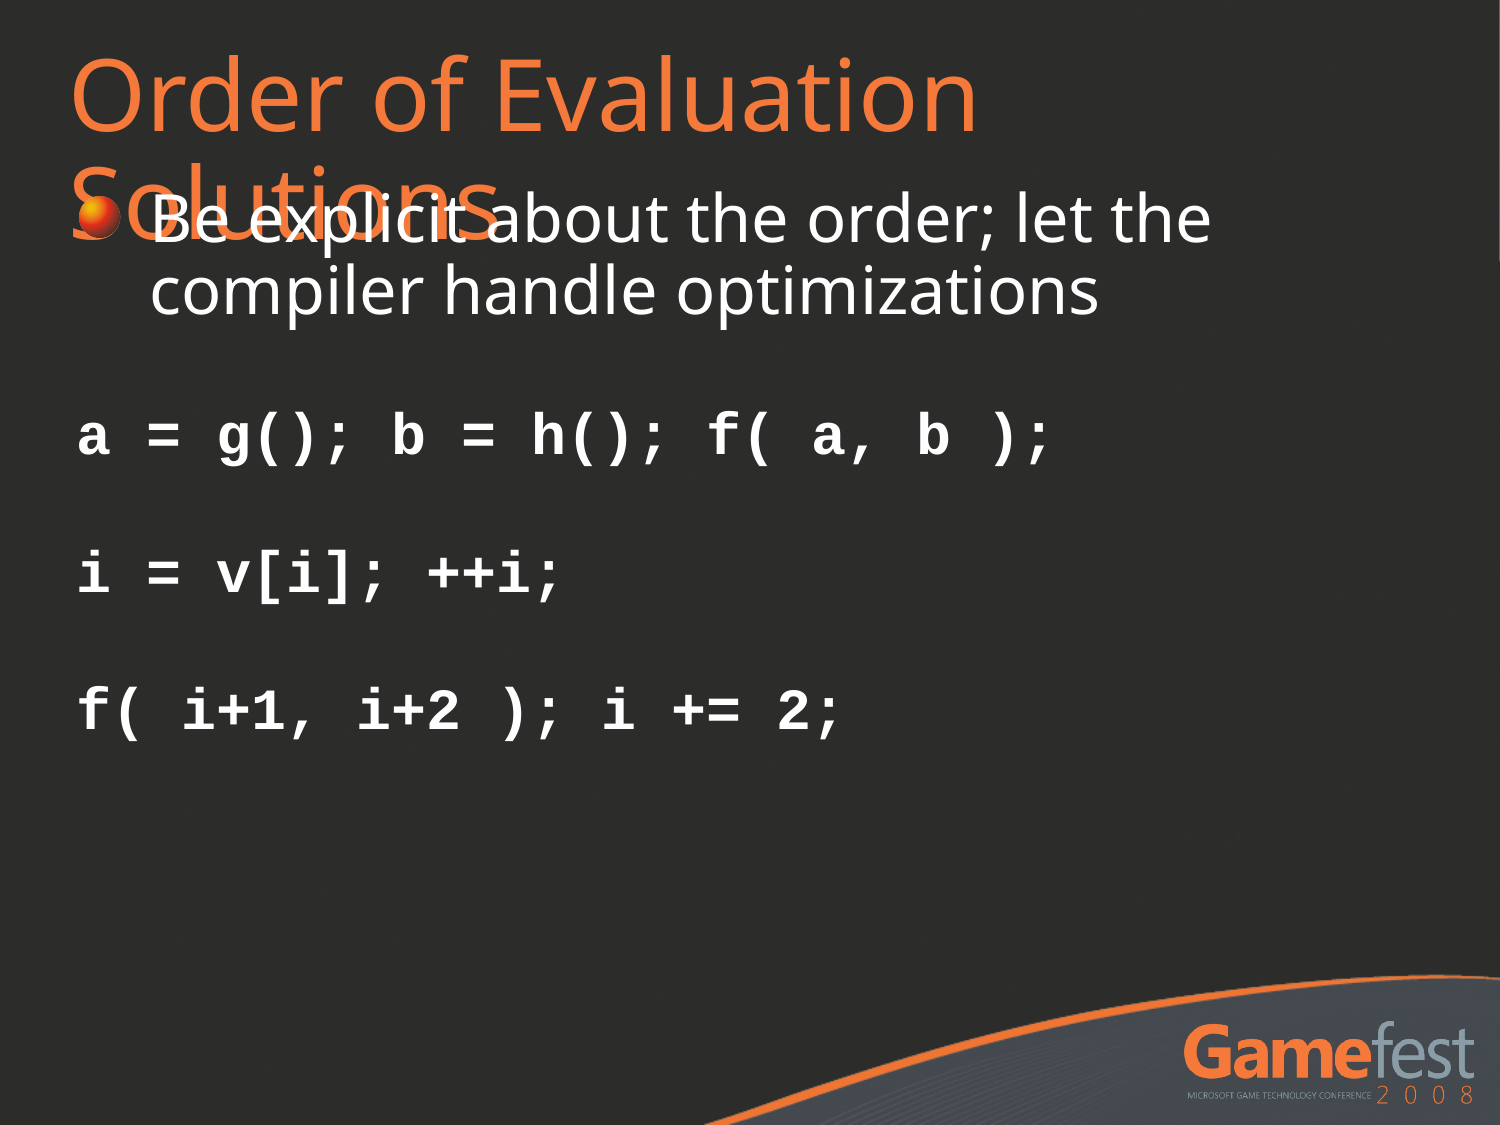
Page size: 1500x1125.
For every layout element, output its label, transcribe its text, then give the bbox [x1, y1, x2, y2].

title Order of Evaluation Solutions [52, 37, 1451, 161]
picture [0, 0, 1500, 1125]
text_box Be explicit about the order; let the compiler handle optimizations a = g(); b = h(); f( a, b ); i = v[i]; ++i; f( i+1, i+2 ); i += 2; [61, 177, 1447, 843]
